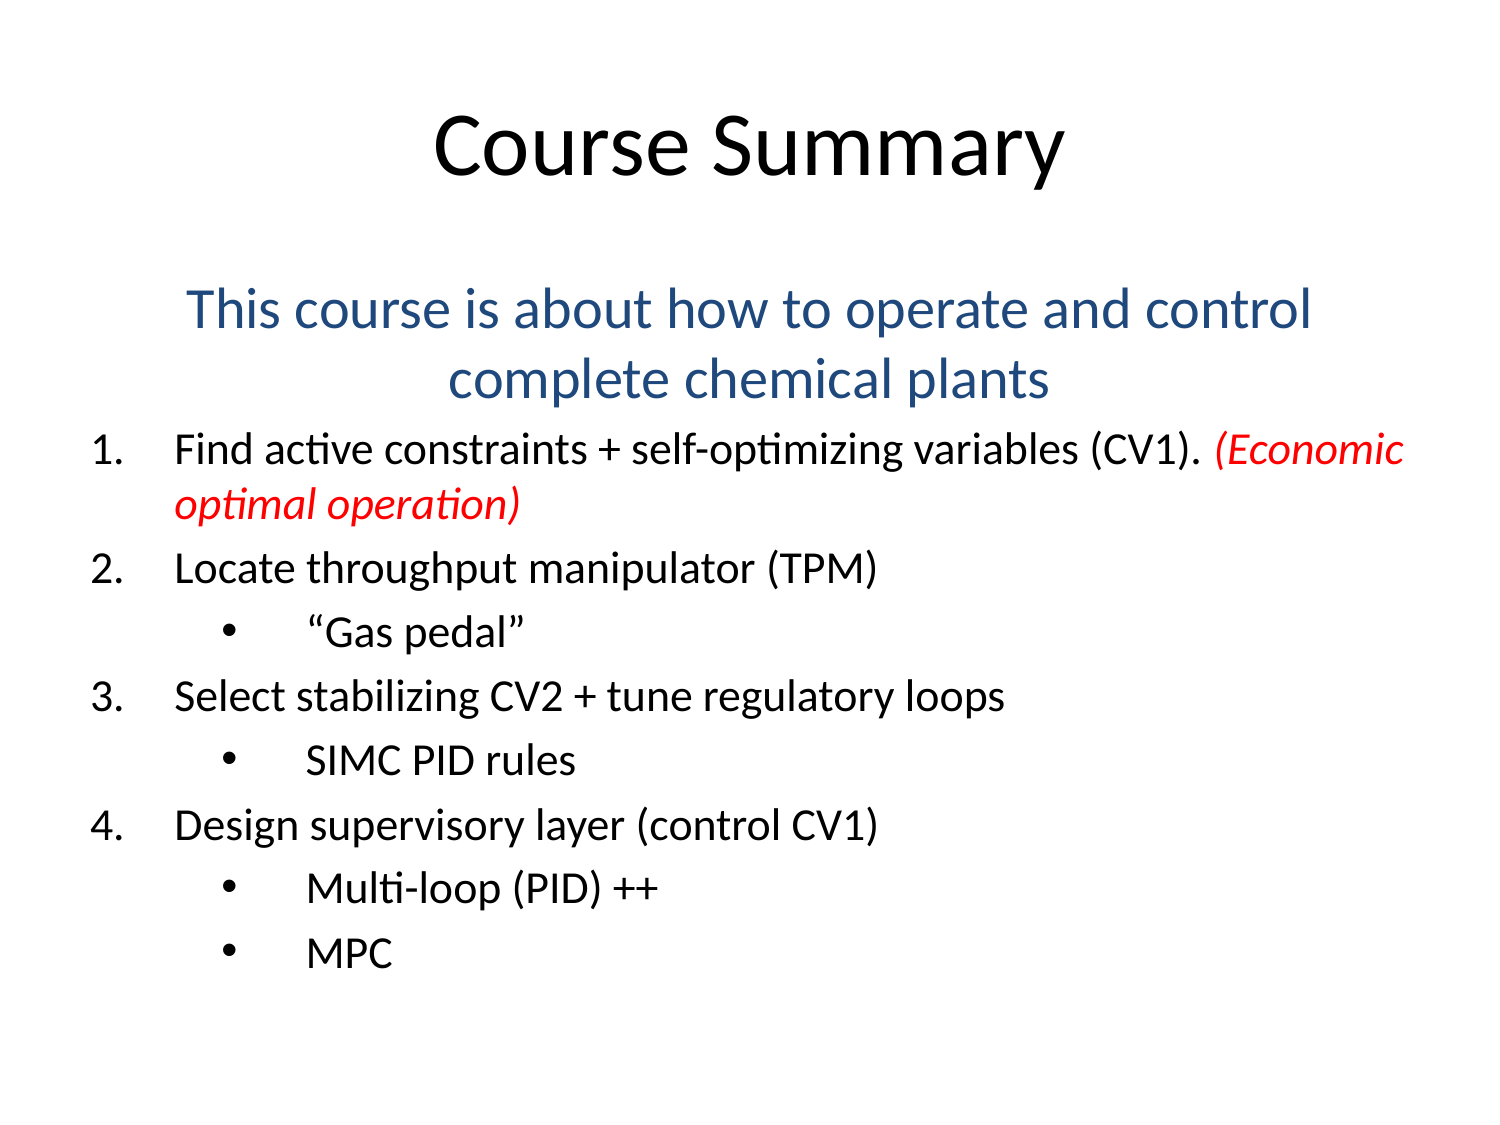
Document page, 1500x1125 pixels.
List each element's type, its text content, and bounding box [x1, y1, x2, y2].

list This course is about how to operate and control complete chemical plants Find active constraints + self-optimizing variables (CV1). (Economic optimal operation) Locate throughput manipulator (TPM) “Gas pedal” Select stabilizing CV2 + tune regulatory loops SIMC PID rules Design supervisory layer (control CV1) Multi-loop (PID) ++ MPC [75, 262, 1425, 1005]
title Course Summary [75, 45, 1425, 233]
